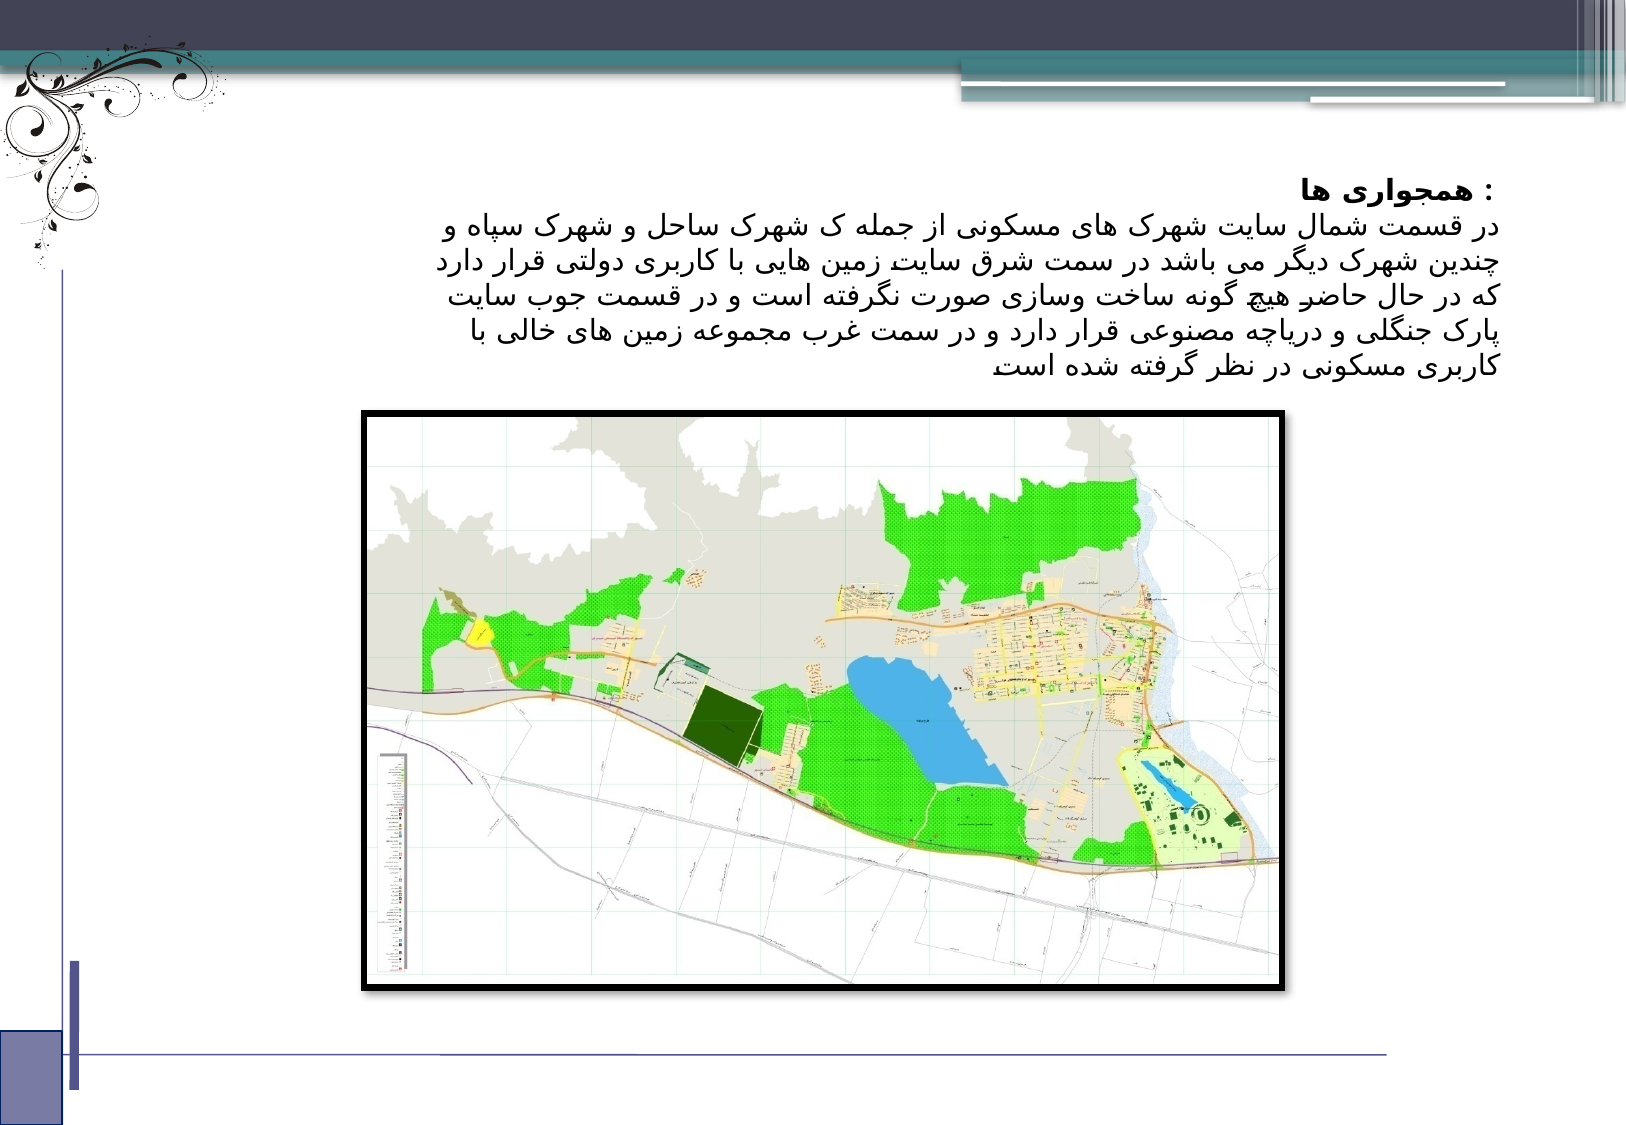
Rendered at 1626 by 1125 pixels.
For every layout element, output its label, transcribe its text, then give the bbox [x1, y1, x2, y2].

text_box همجواری ها : در قسمت شمال سایت شهرک های مسکونی از جمله ک شهرک ساحل و شهرک سپاه و چندین شهرک دیگر می باشد در سمت شرق سایت زمین هایی با کاربری دولتی قرار دارد که در حال حاضر هیچ گونه ساخت وسازی صورت نگرفته است و در قسمت جوب سایت پارک جنگلی و دریاچه مصنوعی قرار دارد و در سمت غرب مجموعه زمین های خالی با کاربری مسکونی در نظر گرفته شده است [390, 163, 1516, 389]
picture [366, 416, 1280, 985]
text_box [0, 34, 227, 270]
text_box [0, 1030, 64, 1125]
